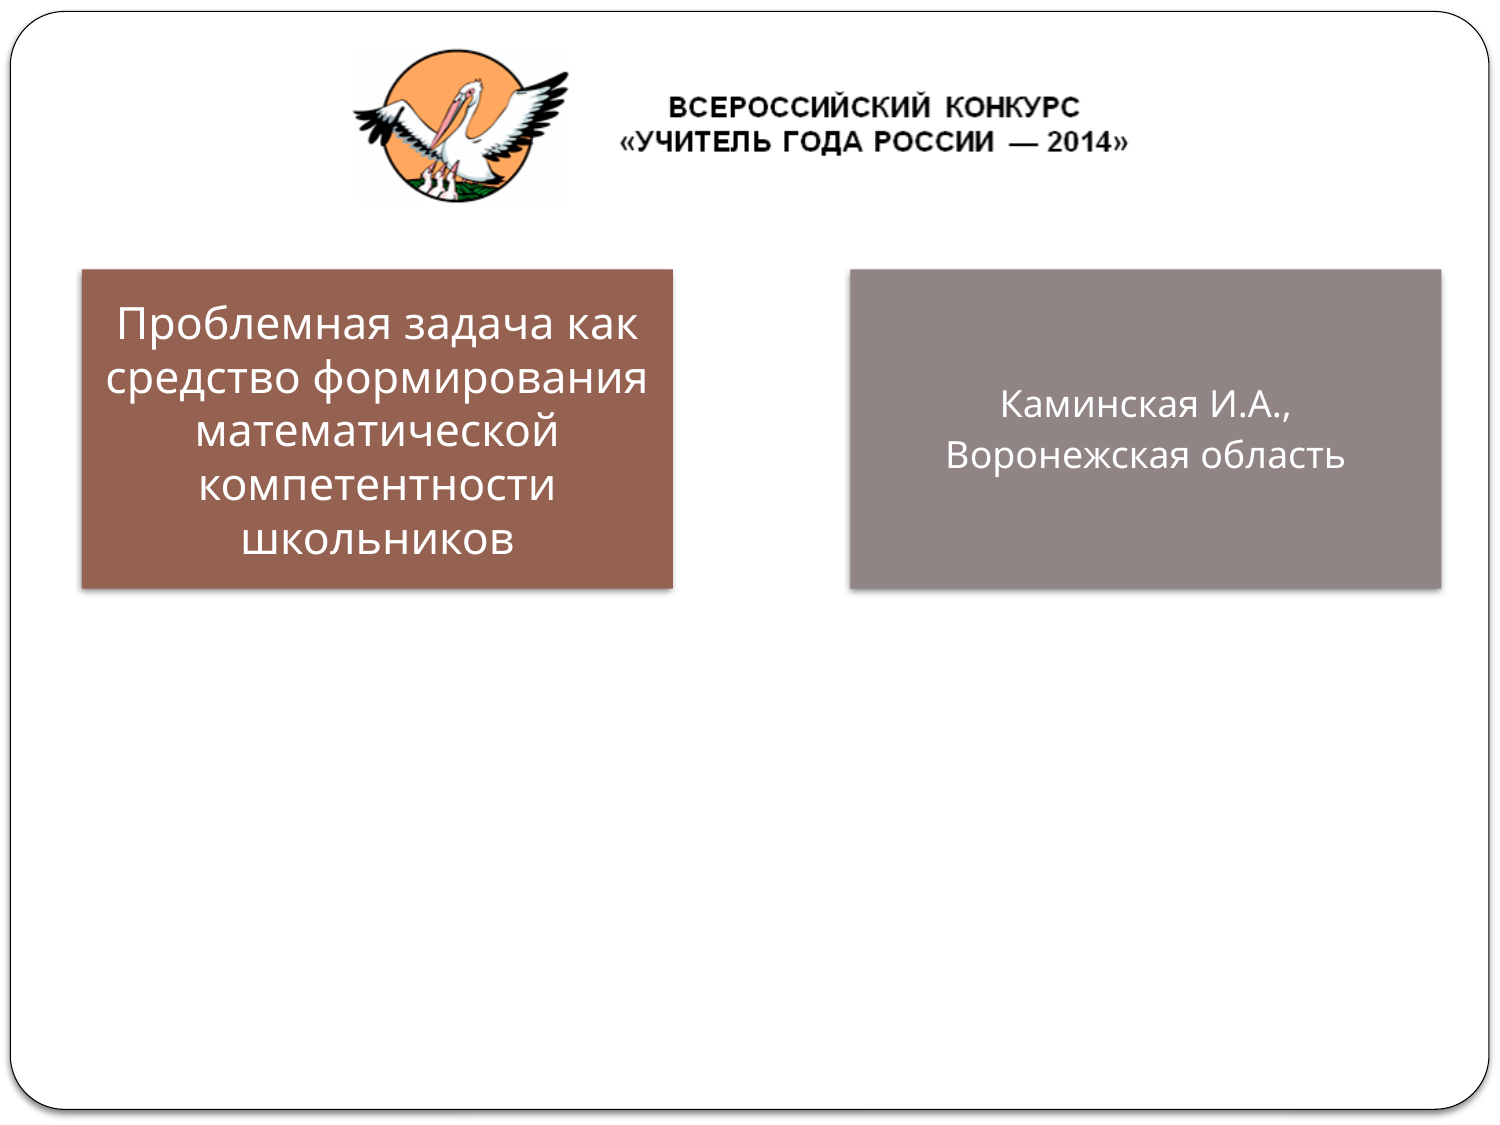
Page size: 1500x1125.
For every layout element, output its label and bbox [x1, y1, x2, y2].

picture [198, 34, 1285, 216]
text_box [81, 269, 1442, 1044]
